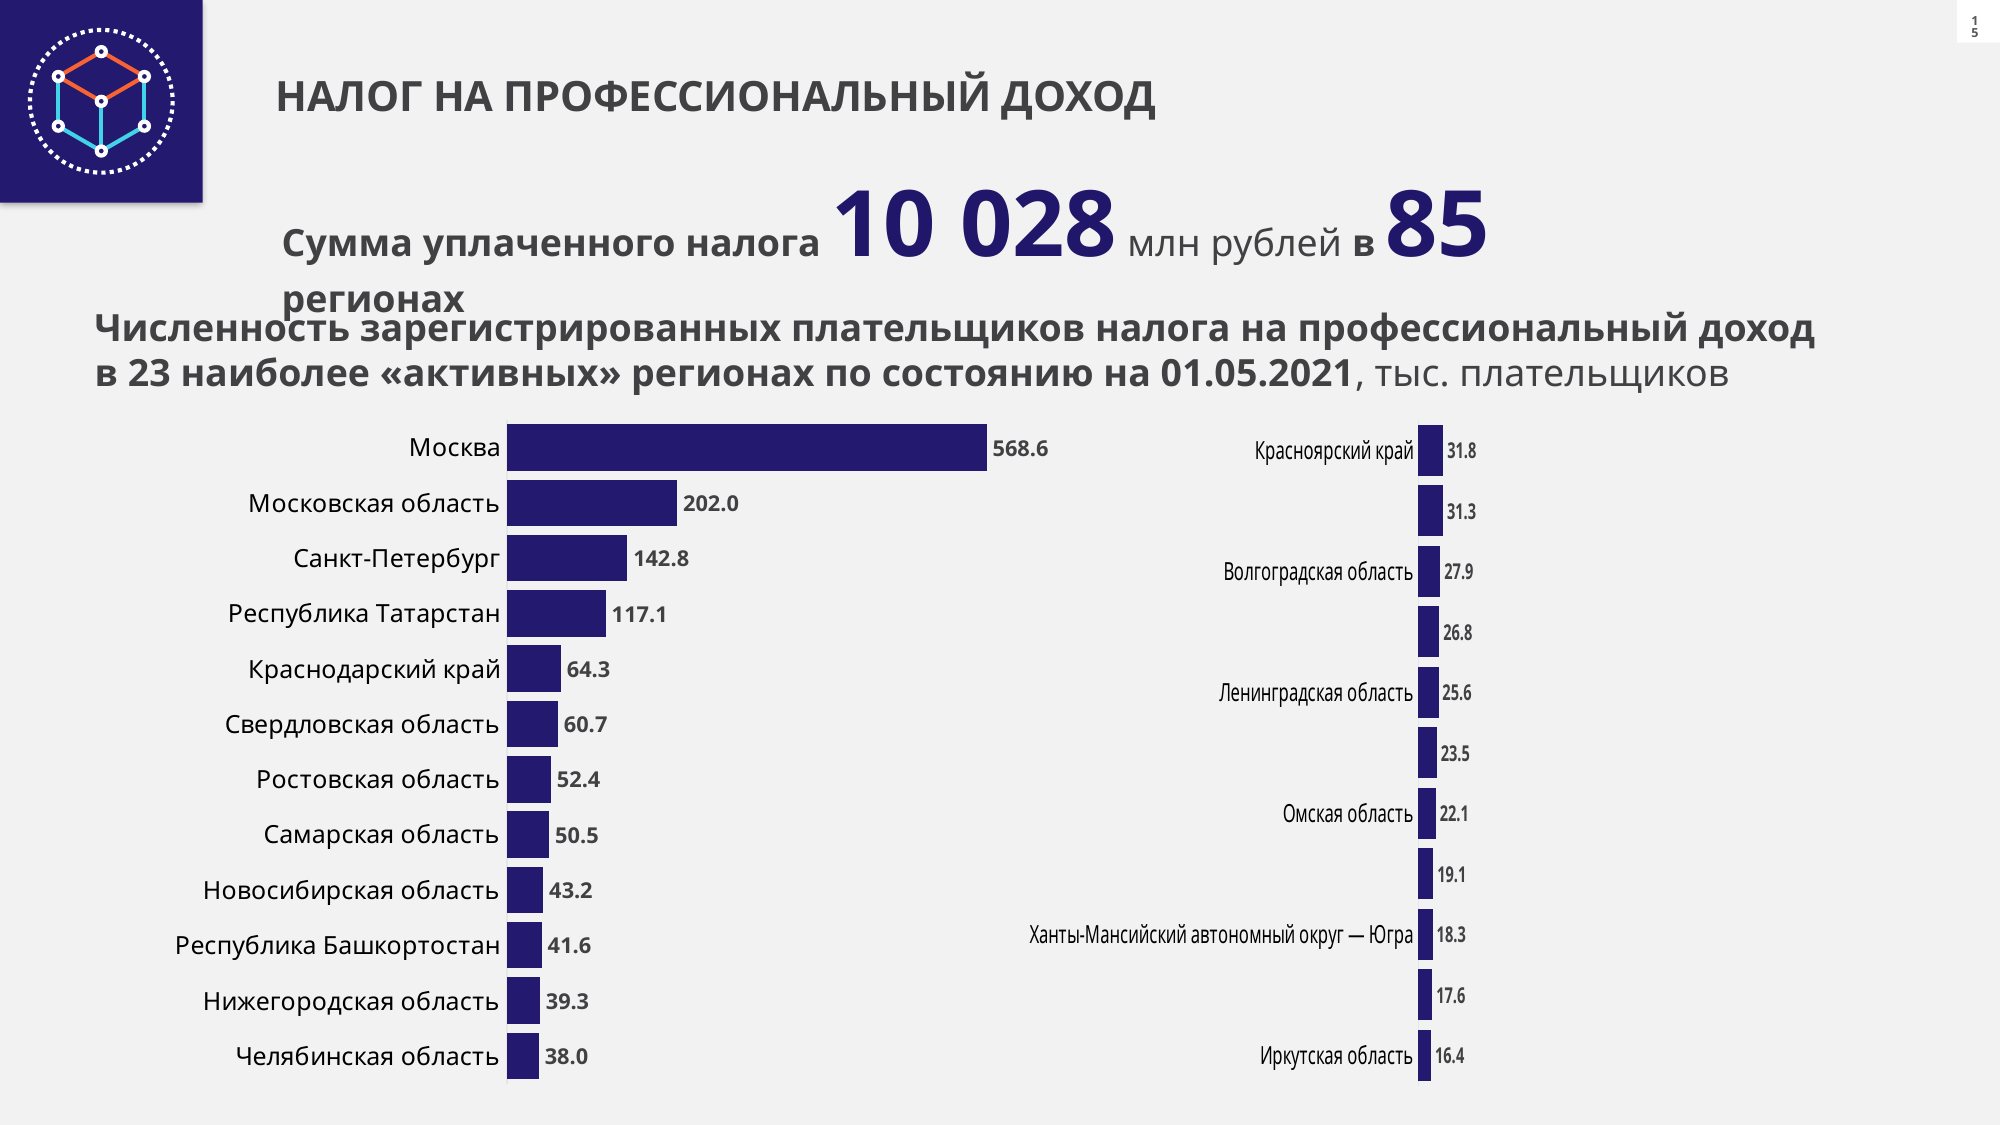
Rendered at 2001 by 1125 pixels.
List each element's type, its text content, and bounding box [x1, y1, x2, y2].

text_box Сумма уплаченного налога 10 028 млн рублей в 85 регионах [266, 157, 1603, 328]
chart [174, 401, 1774, 1102]
text_box НАЛОГ НА ПРОФЕССИОНАЛЬНЫЙ ДОХОД [275, 0, 1894, 196]
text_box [27, 27, 175, 175]
text_box [0, 0, 203, 203]
text_box Численность зарегистрированных плательщиков налога на профессиональный доход в 23 наиболее «активных» регионах по состоянию на 01.05.2021, тыс. плательщиков [79, 296, 1857, 401]
